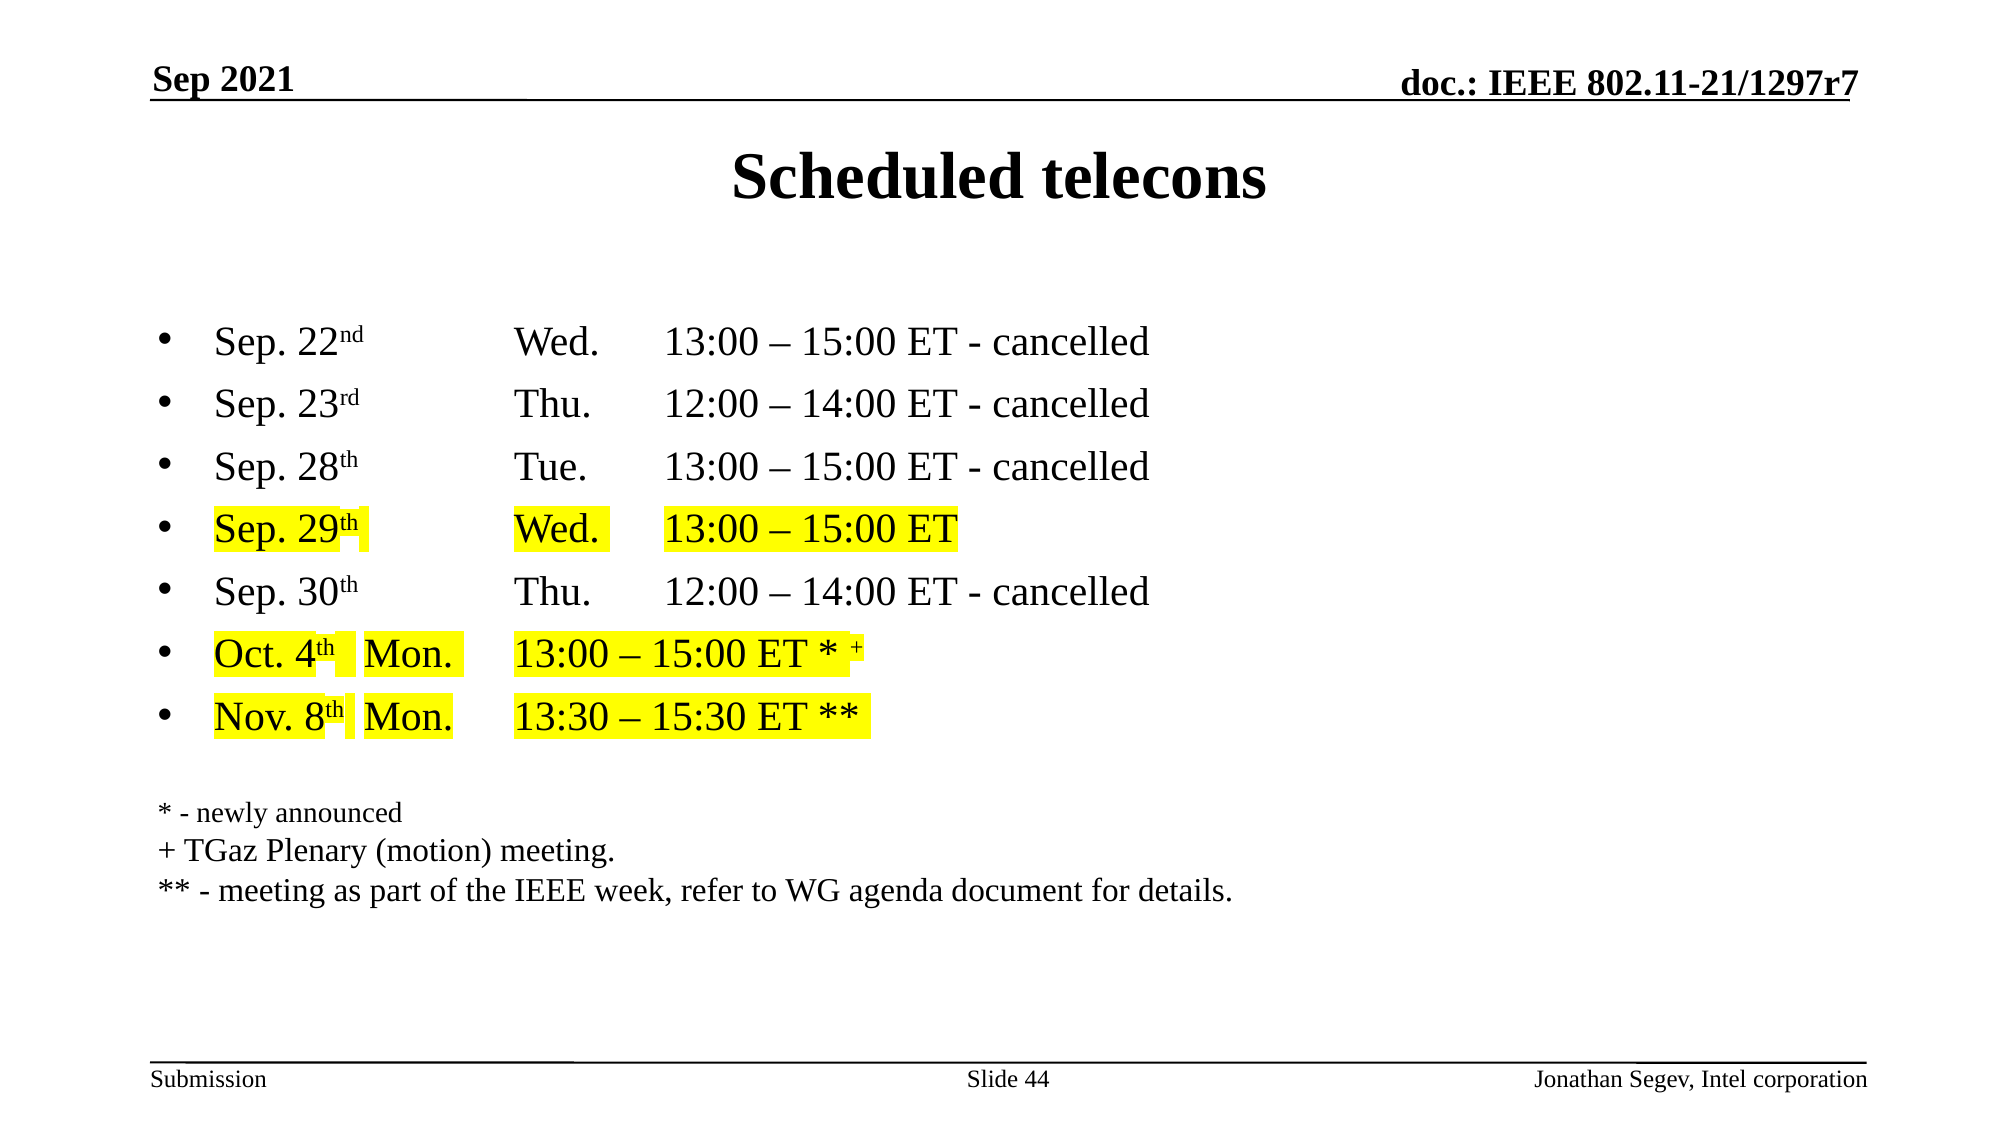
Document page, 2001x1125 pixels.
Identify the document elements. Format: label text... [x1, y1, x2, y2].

footer Jonathan Segev, Intel corporation [1171, 1061, 1869, 1093]
text_box Sep. 22nd Wed. 13:00 – 15:00 ET - cancelled Sep. 23rd Thu. 12:00 – 14:00 ET - cancelled Sep. 28th Tue. 13:00 – 15:00 ET - cancelled Sep. 29th Wed. 13:00 – 15:00 ET Sep. 30th Thu. 12:00 – 14:00 ET - cancelled Oct. 4th Mon. 13:00 – 15:00 ET * + Nov. 8th Mon. 13:30 – 15:30 ET ** [142, 305, 1815, 629]
title Scheduled telecons [149, 112, 1850, 232]
slide_number Slide 44 [950, 1061, 1067, 1123]
text_box * - newly announced + TGaz Plenary (motion) meeting. ** - meeting as part of the IEEE week, refer to WG agenda document for details. [142, 785, 1897, 916]
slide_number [152, 54, 563, 100]
